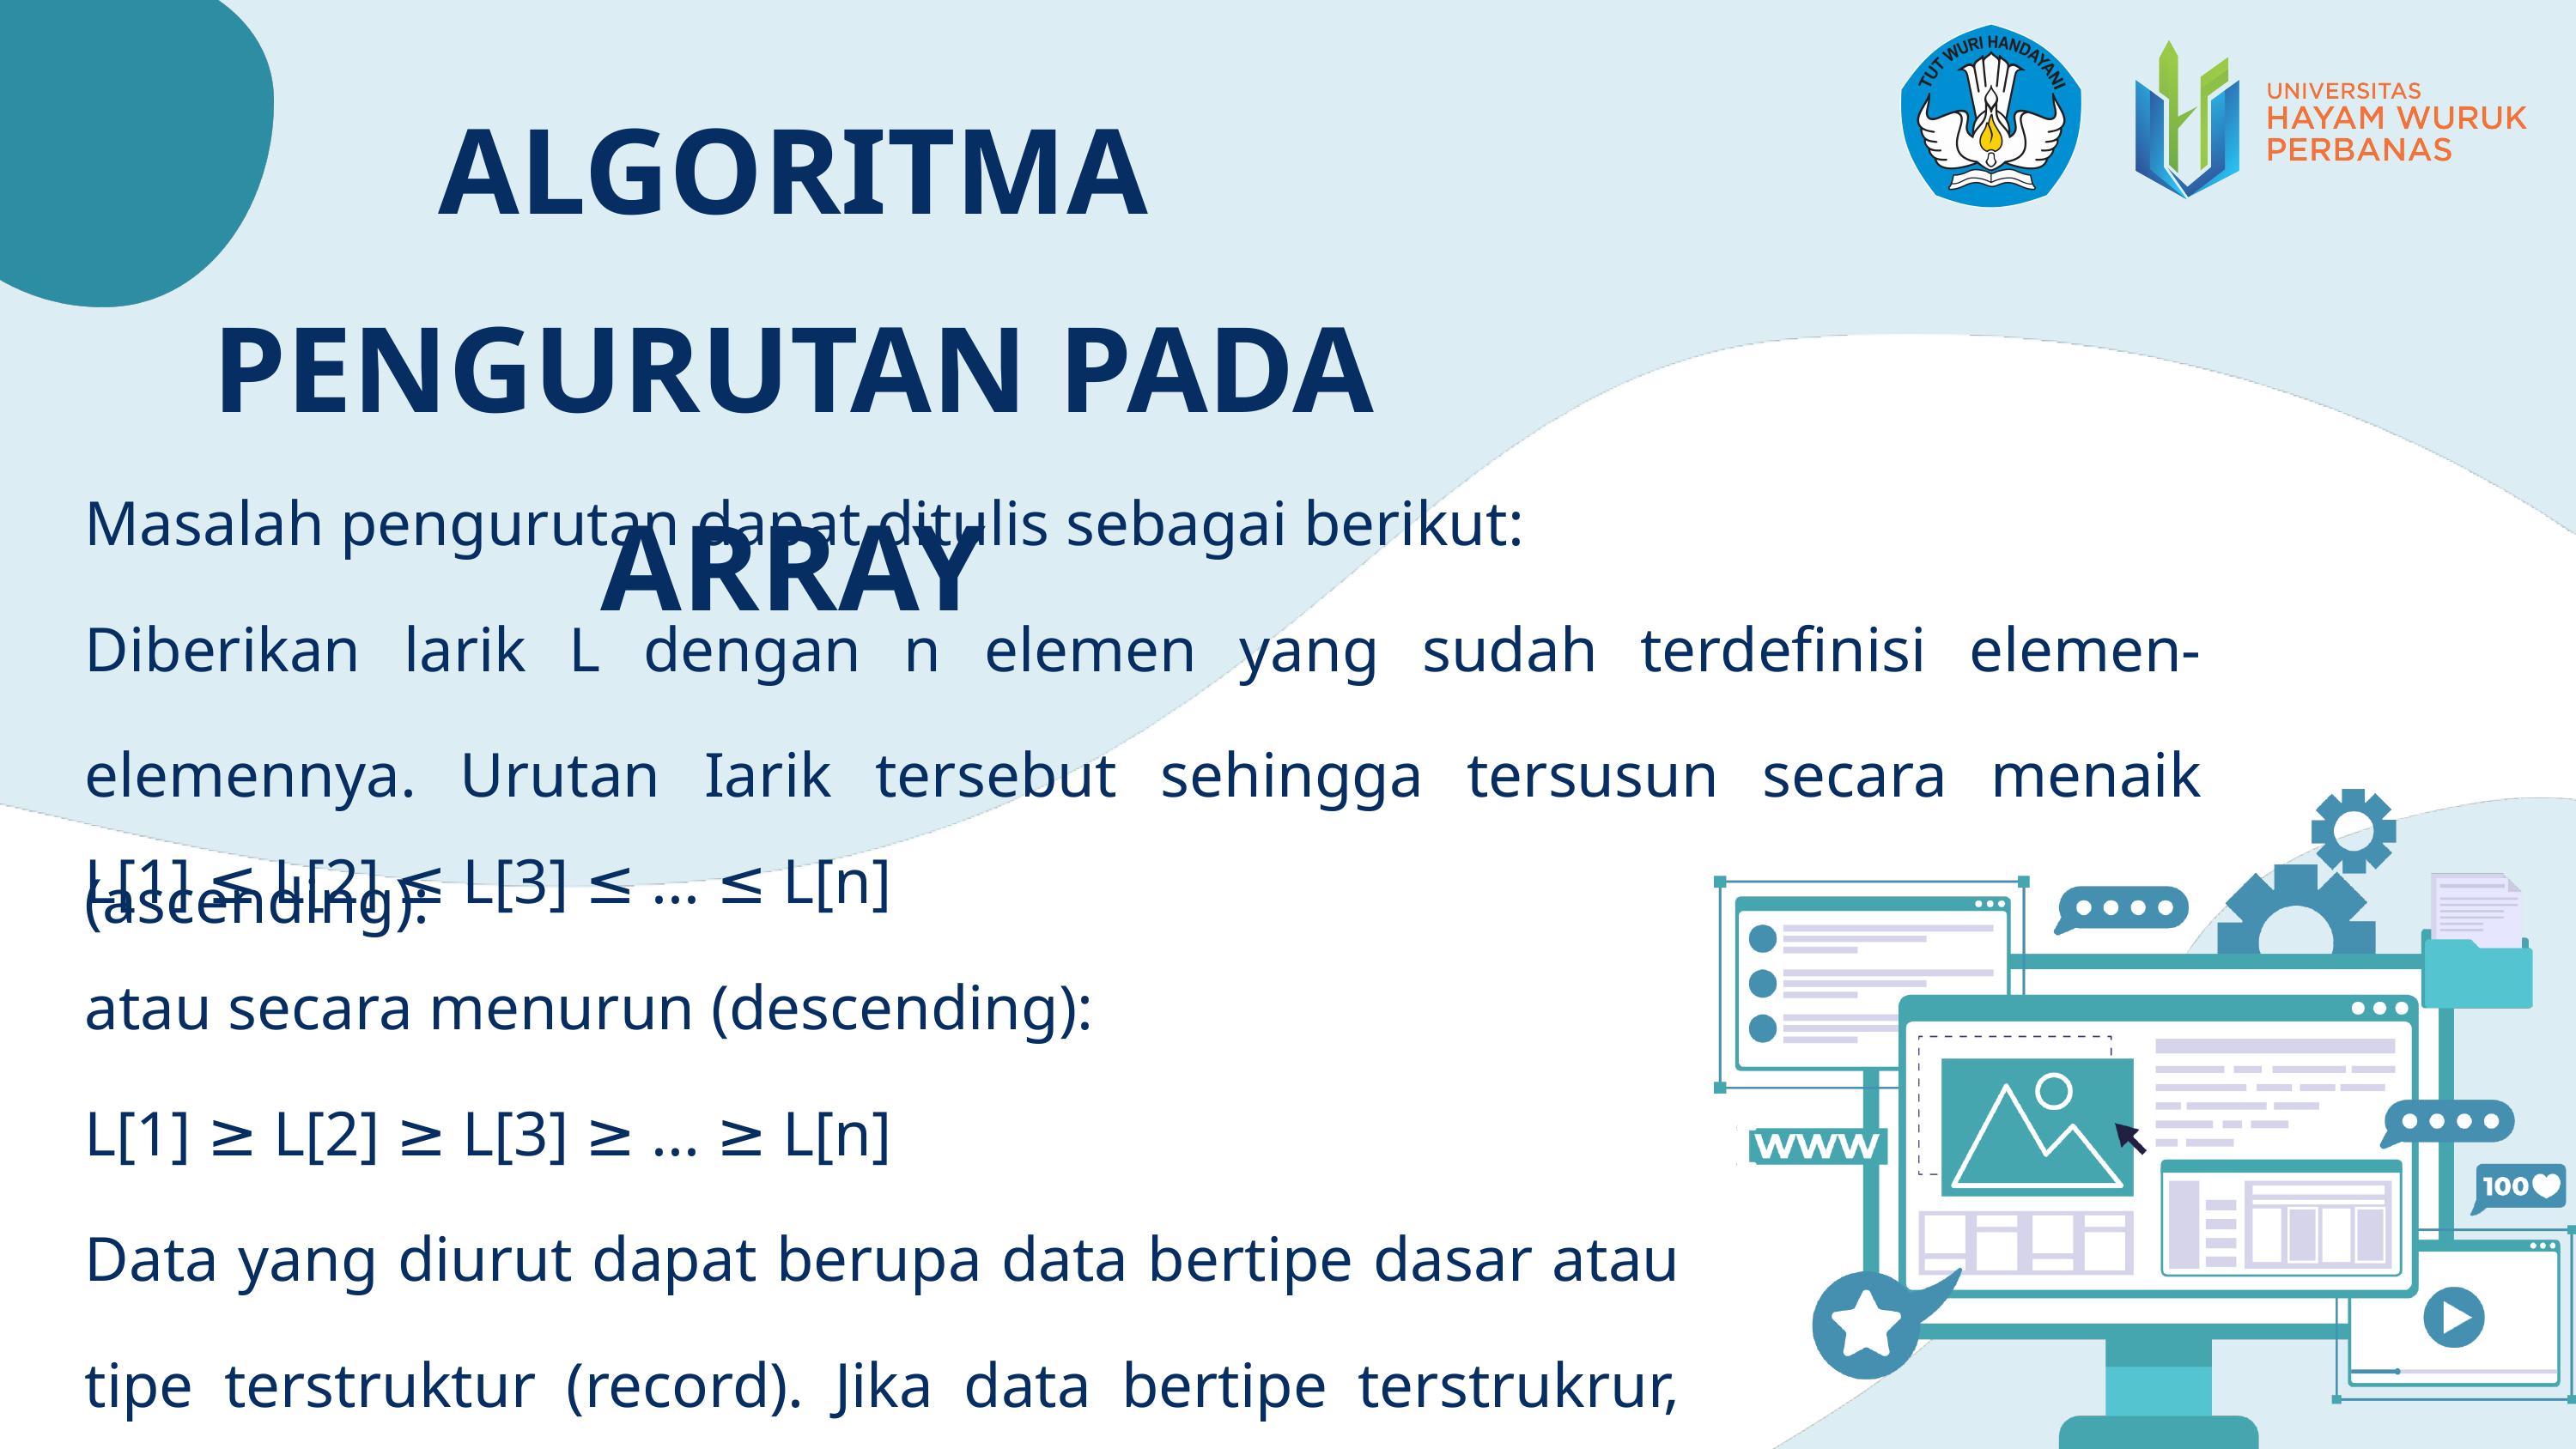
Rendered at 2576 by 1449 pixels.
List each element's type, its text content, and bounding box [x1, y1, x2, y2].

text_box ALGORITMA PENGURUTAN PADA ARRAY [103, 39, 1485, 331]
picture [2136, 39, 2527, 200]
picture [0, 0, 274, 308]
picture [1889, 17, 2093, 221]
picture [0, 334, 2576, 1449]
